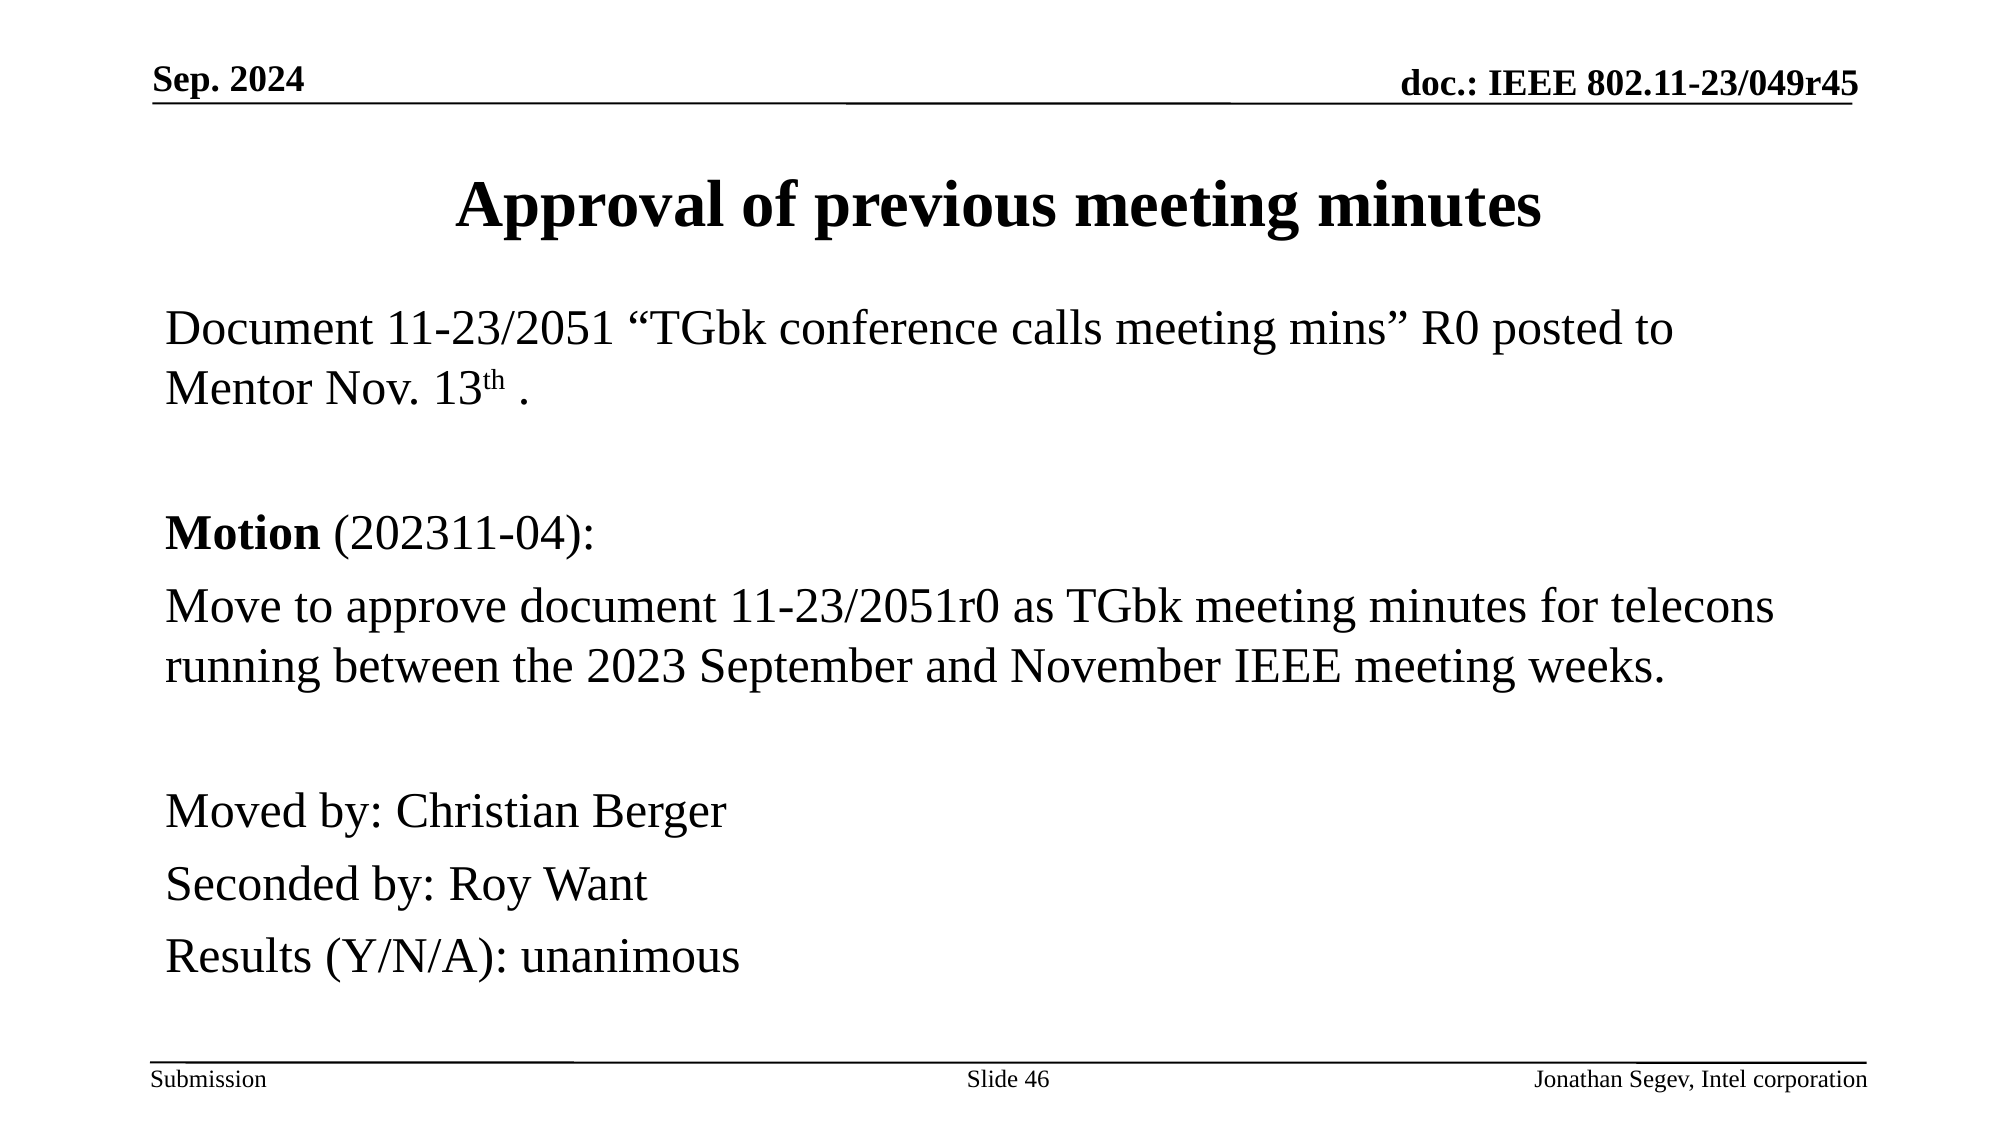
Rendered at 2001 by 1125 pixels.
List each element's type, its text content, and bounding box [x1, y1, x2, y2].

list Document 11-23/2051 “TGbk conference calls meeting mins” R0 posted to Mentor Nov. 13th . Motion (202311-04): Move to approve document 11-23/2051r0 as TGbk meeting minutes for telecons running between the 2023 September and November IEEE meeting weeks. Moved by: Christian Berger Seconded by: Roy Want Results (Y/N/A): unanimous [149, 286, 1850, 1000]
title Approval of previous meeting minutes [149, 112, 1850, 286]
slide_number Slide 46 [950, 1061, 1067, 1123]
footer Jonathan Segev, Intel corporation [1171, 1061, 1869, 1093]
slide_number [152, 54, 563, 100]
